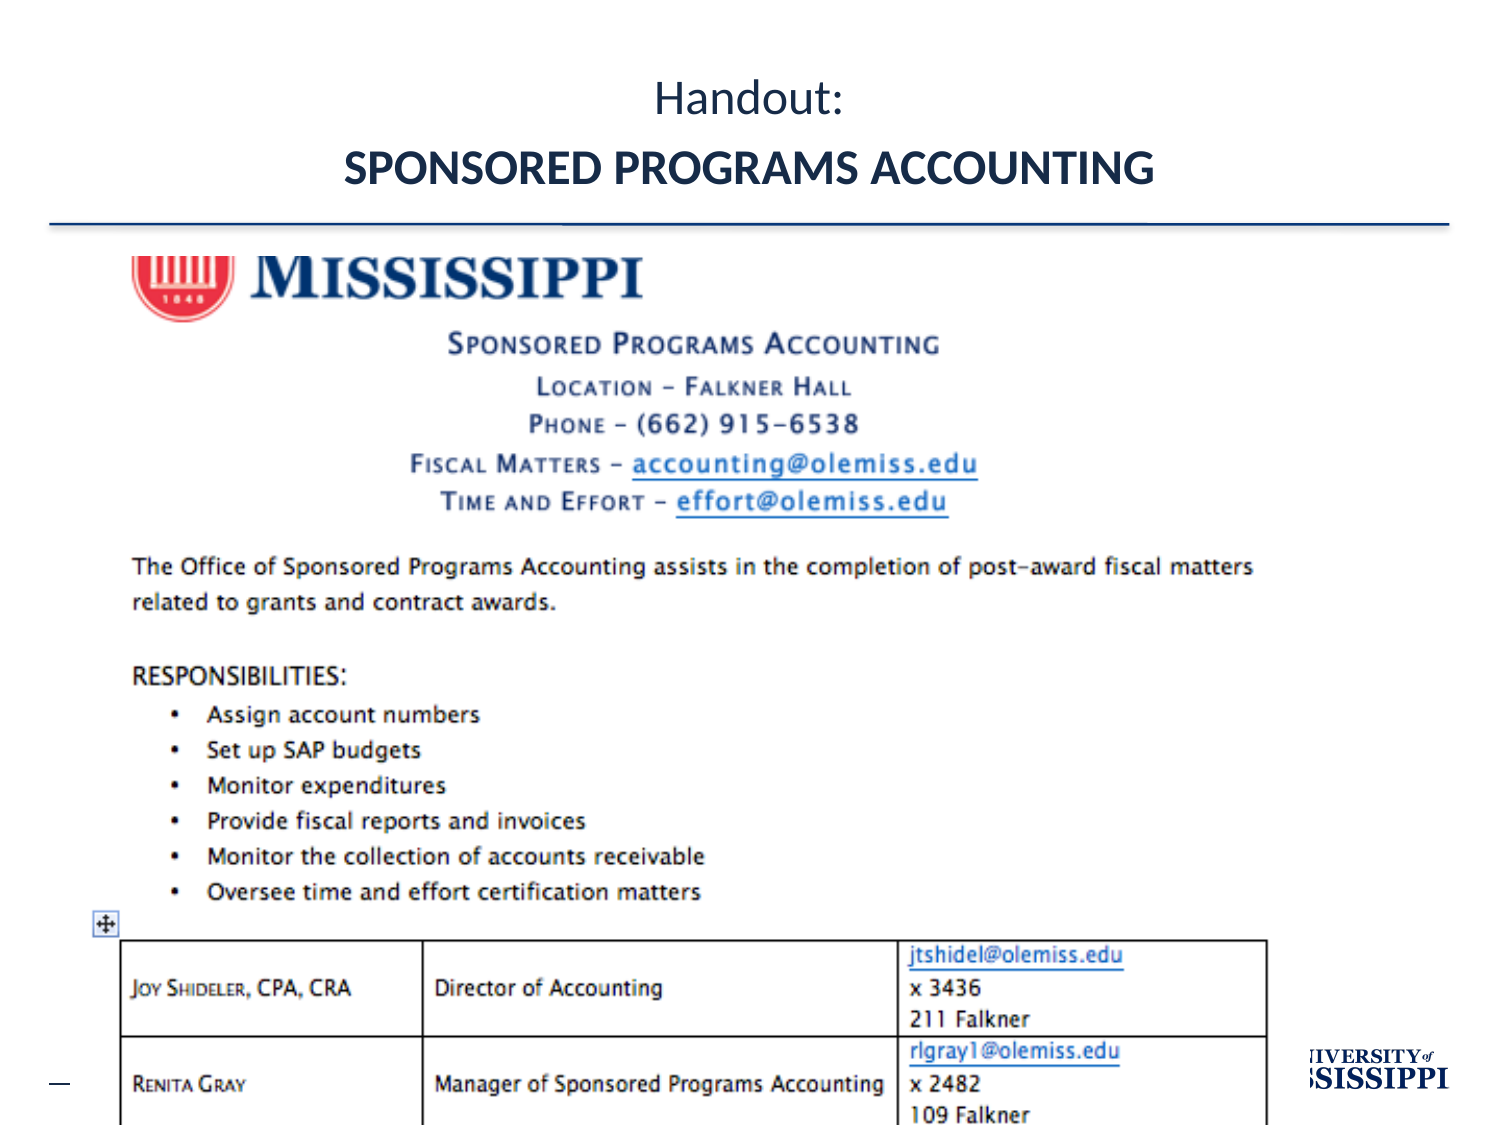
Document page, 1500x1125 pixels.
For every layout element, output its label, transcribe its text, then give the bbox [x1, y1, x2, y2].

list Handout: SPONSORED PROGRAMS ACCOUNTING [49, 57, 1450, 222]
picture [70, 255, 1311, 1125]
list Handout: SPONSORED PROGRAMS ACCOUNTING [49, 233, 1450, 237]
